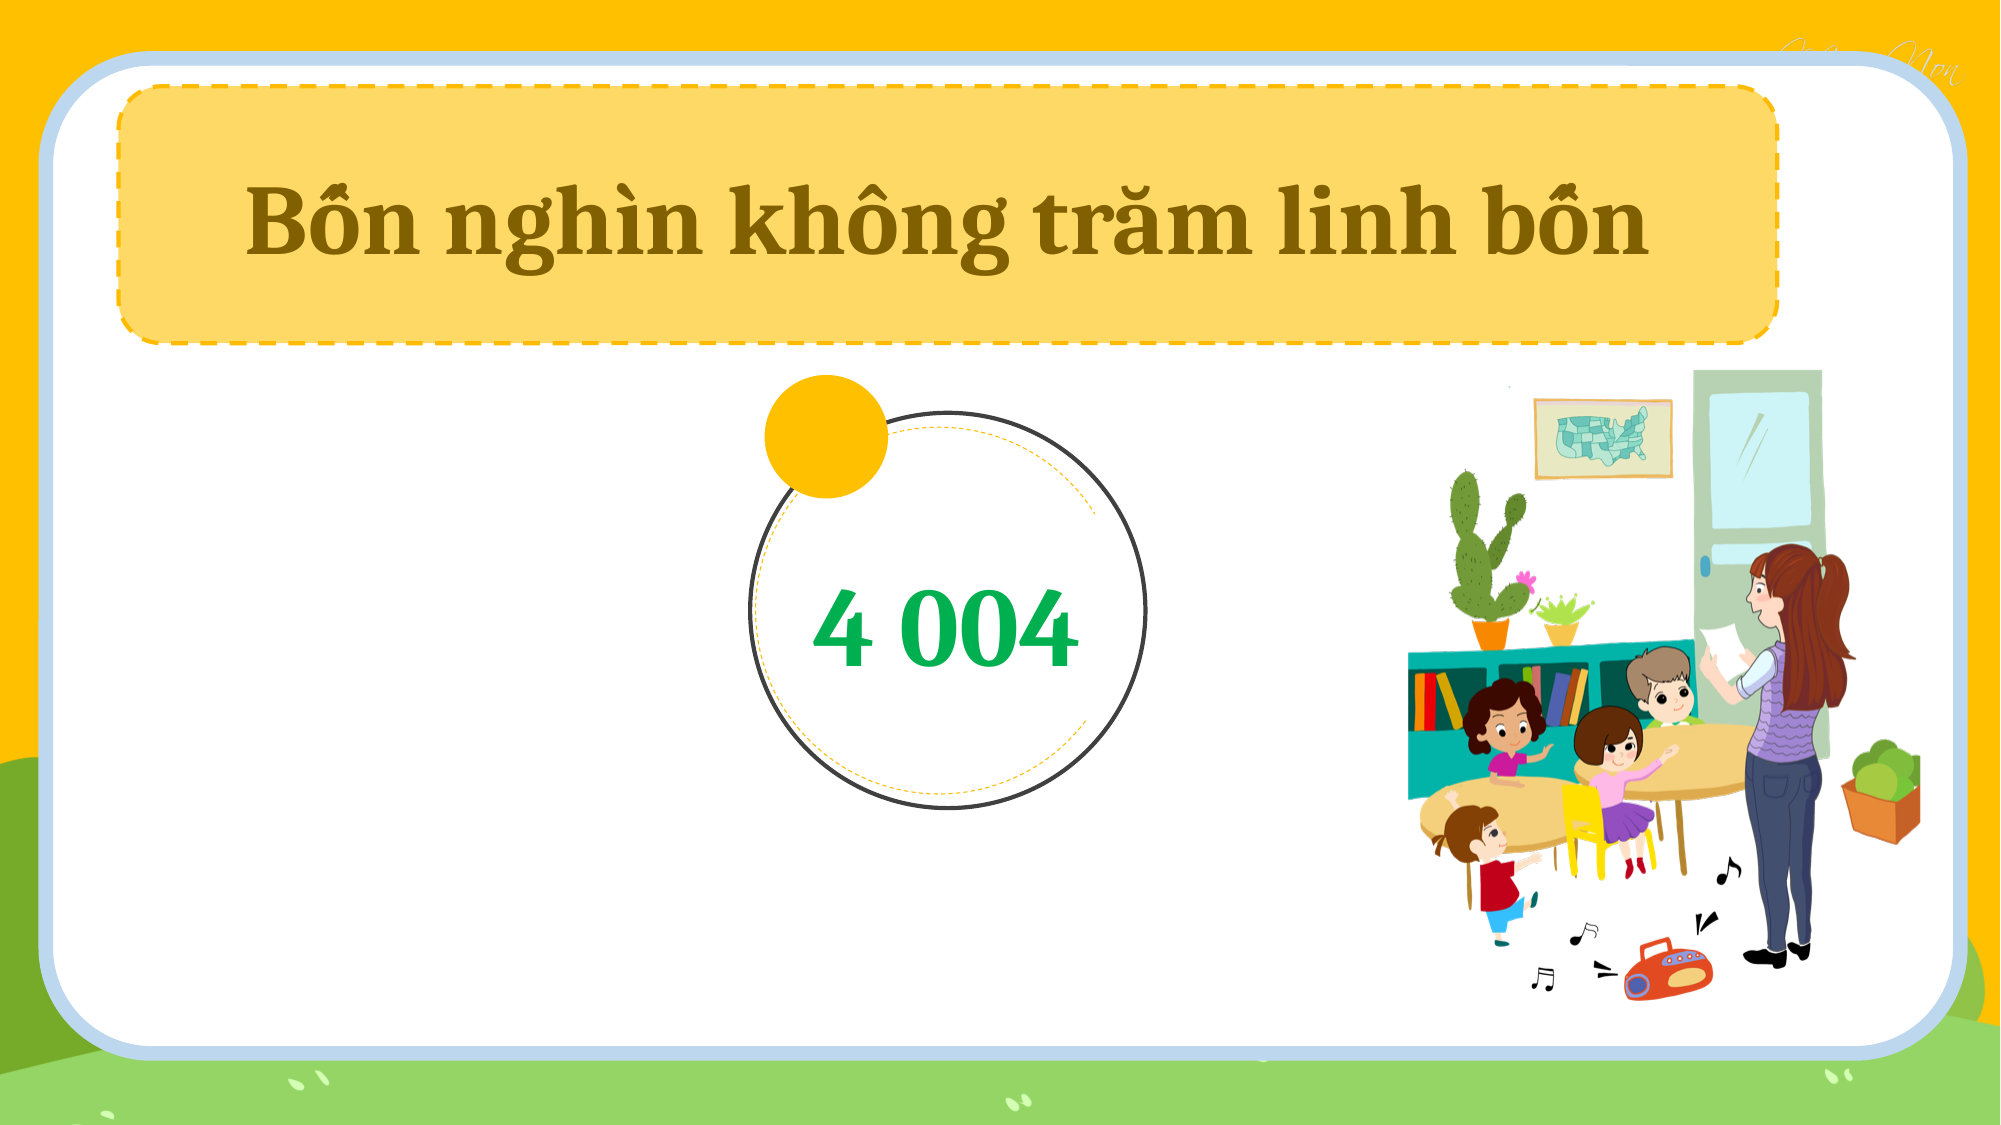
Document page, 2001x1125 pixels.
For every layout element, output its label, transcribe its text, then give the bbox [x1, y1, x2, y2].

picture [0, 0, 2001, 1125]
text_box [750, 374, 1146, 809]
text_box Bốn nghìn không trăm linh bốn [117, 85, 1779, 345]
